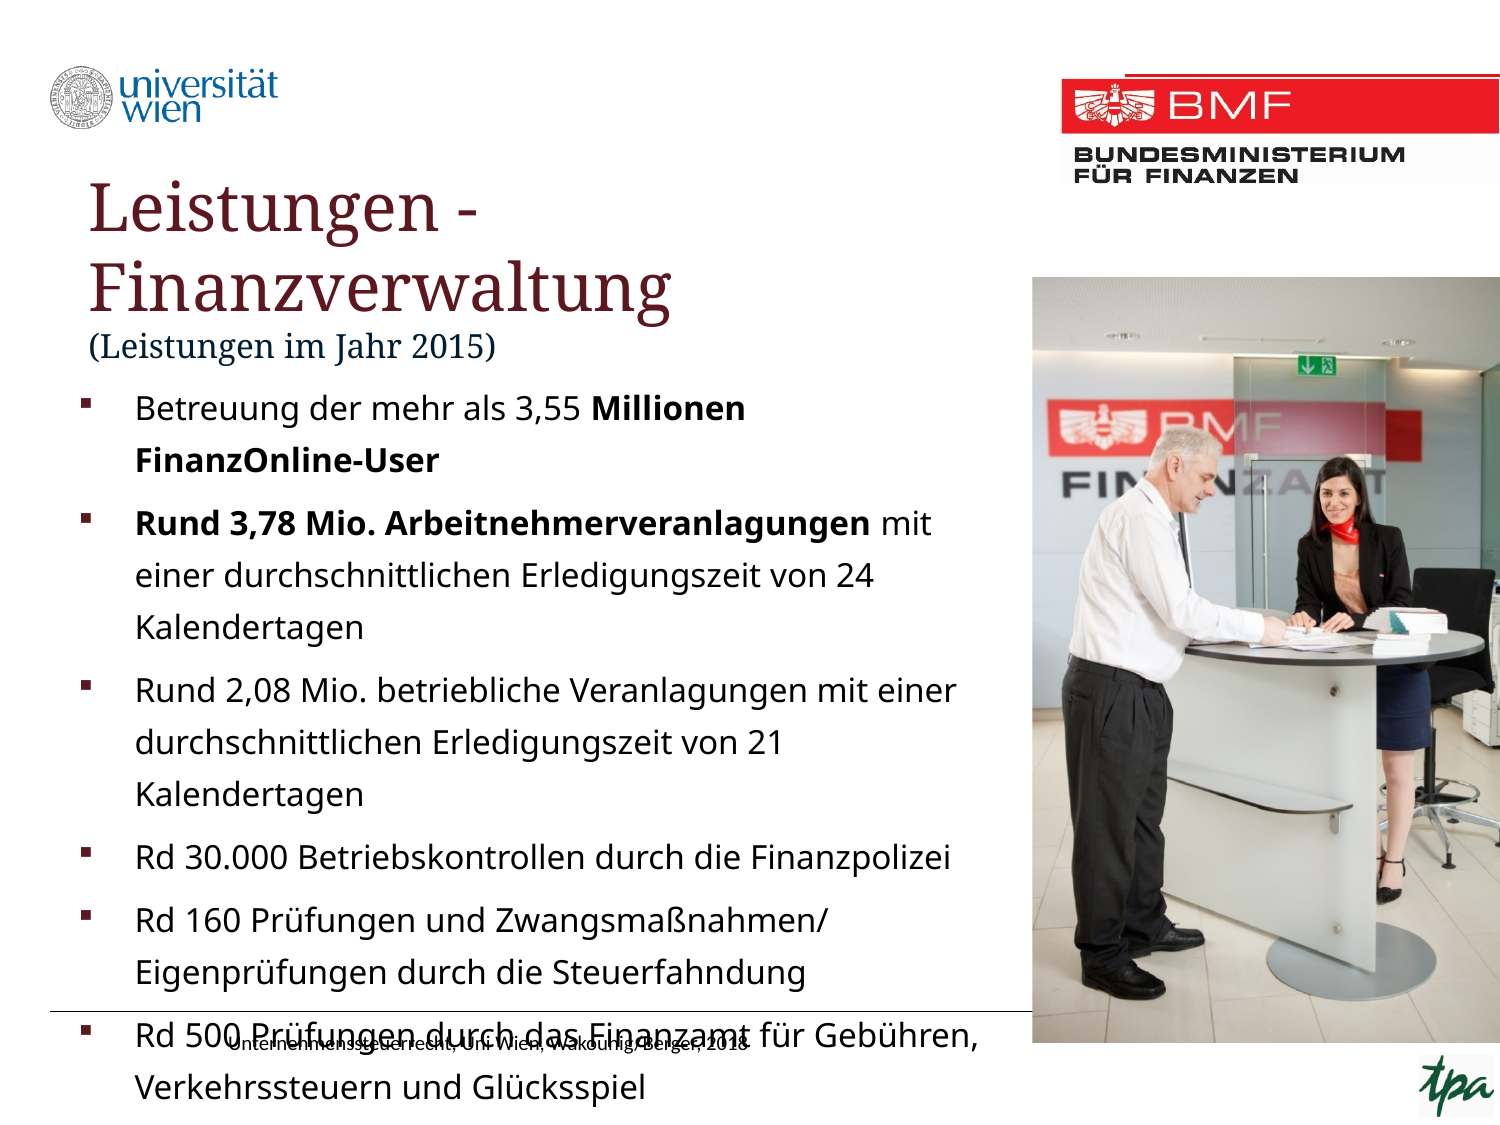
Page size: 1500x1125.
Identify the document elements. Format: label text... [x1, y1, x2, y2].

list Betreuung der mehr als 3,55 Millionen FinanzOnline-User Rund 3,78 Mio. Arbeitnehmerveranlagungen mit einer durchschnittlichen Erledigungszeit von 24 Kalendertagen Rund 2,08 Mio. betriebliche Veranlagungen mit einer durchschnittlichen Erledigungszeit von 21 Kalendertagen Rd 30.000 Betriebskontrollen durch die Finanzpolizei Rd 160 Prüfungen und Zwangsmaßnahmen/ Eigenprüfungen durch die Steuerfahndung Rd 500 Prüfungen durch das Finanzamt für Gebühren, Verkehrssteuern und Glücksspiel [64, 368, 997, 1002]
picture [50, 66, 278, 129]
picture [1032, 277, 1500, 1043]
list Leistungen - Finanzverwaltung (Leistungen im Jahr 2015) [74, 158, 1082, 445]
picture [1419, 1055, 1494, 1117]
picture [1060, 74, 1500, 184]
slide_number 10 [1313, 1053, 1450, 1114]
footer Unternehmenssteuerrecht, Uni Wien, Wakounig/Berger, 2018 [214, 1022, 1393, 1083]
